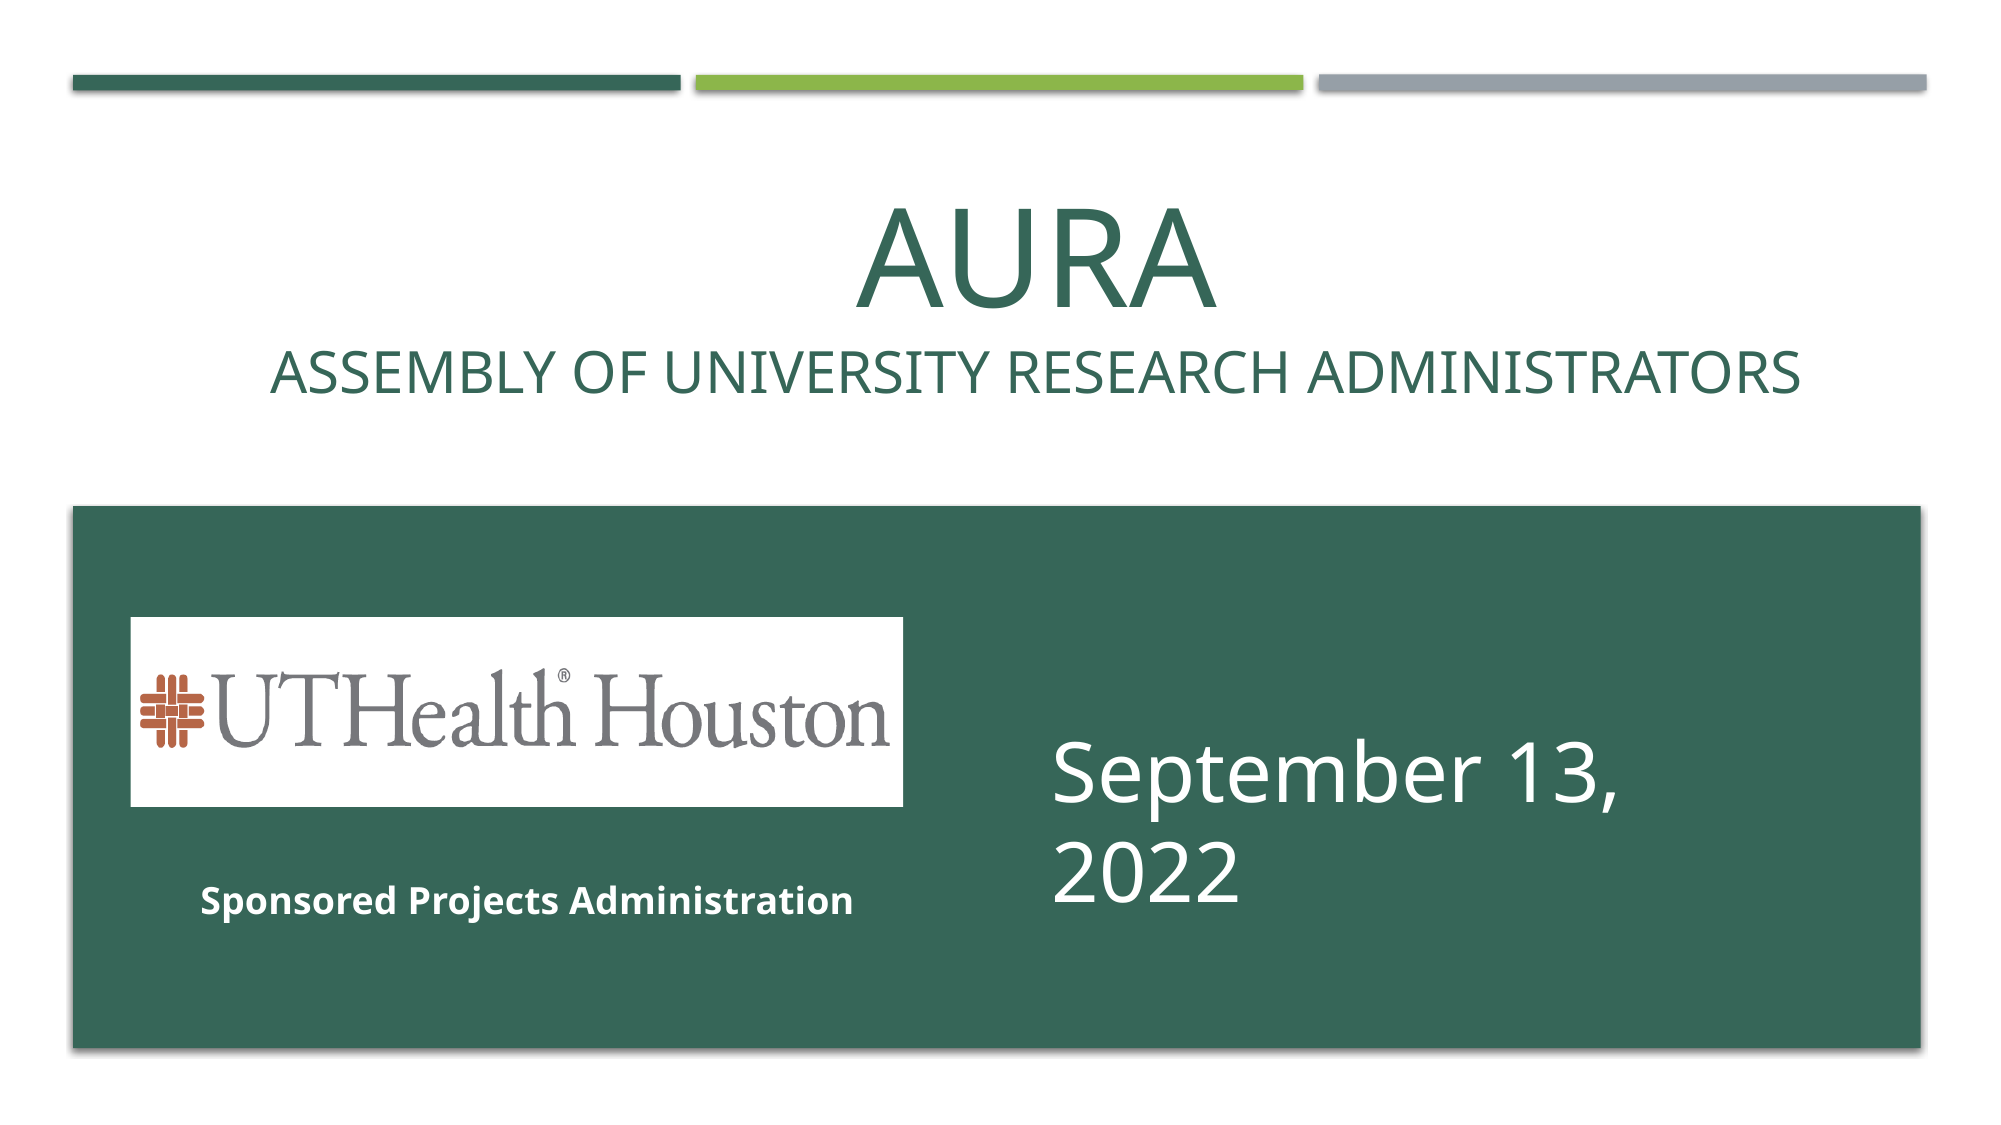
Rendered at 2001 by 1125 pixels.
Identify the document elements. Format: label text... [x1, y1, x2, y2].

picture [130, 616, 904, 807]
text_box September 13, 2022 [1037, 711, 1807, 927]
text_box Sponsored Projects Administration [185, 869, 881, 929]
title AURA Assembly of University research administrators [95, 126, 1979, 449]
